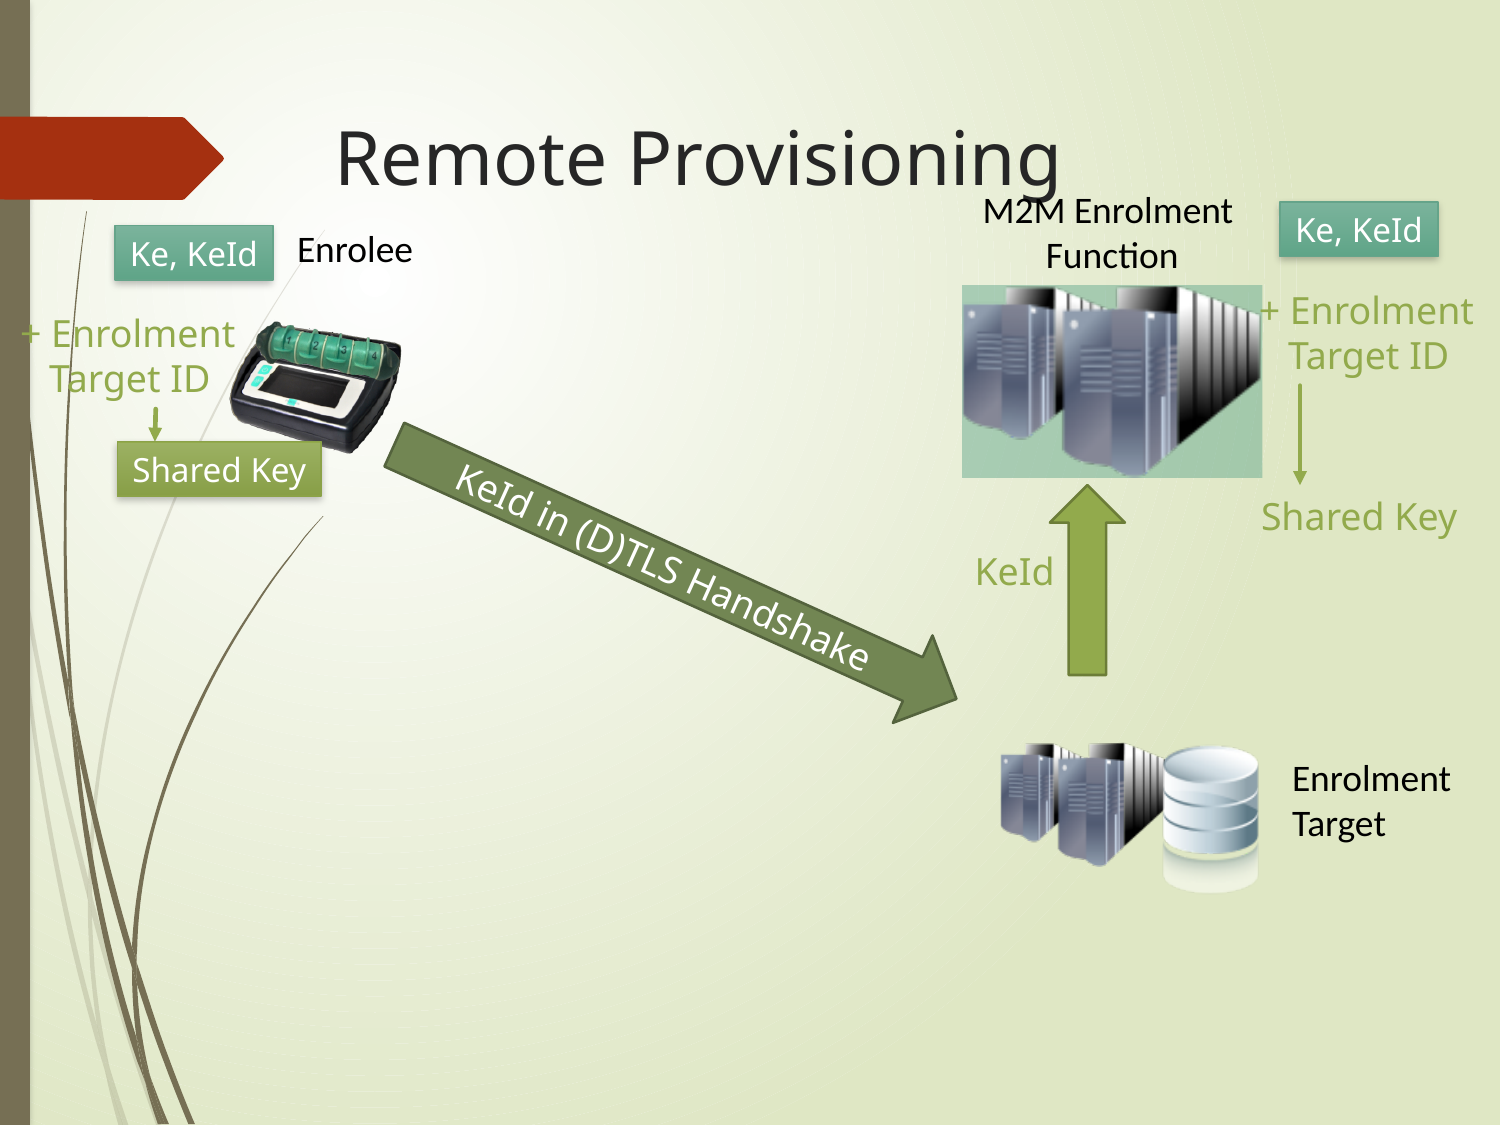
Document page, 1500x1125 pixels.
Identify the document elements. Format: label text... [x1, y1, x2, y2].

title Remote Provisioning [319, 102, 1400, 313]
text_box Ke, KeId [1279, 201, 1439, 257]
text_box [224, 316, 406, 457]
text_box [1000, 740, 1263, 899]
text_box Shared Key [1246, 485, 1473, 545]
text_box Shared Key [117, 441, 322, 497]
text_box M2M Enrolment Function [962, 179, 1263, 284]
text_box Enrolee [282, 217, 429, 278]
text_box KeId [959, 540, 1070, 601]
text_box KeId in (D)TLS Handshake [383, 424, 958, 725]
text_box + Enrolment Target ID [5, 303, 251, 408]
picture [961, 284, 1263, 479]
text_box + Enrolment Target ID [1244, 280, 1490, 385]
text_box [1048, 487, 1127, 677]
text_box Enrolment Target [1277, 746, 1475, 851]
text_box Ke, KeId [114, 225, 274, 281]
